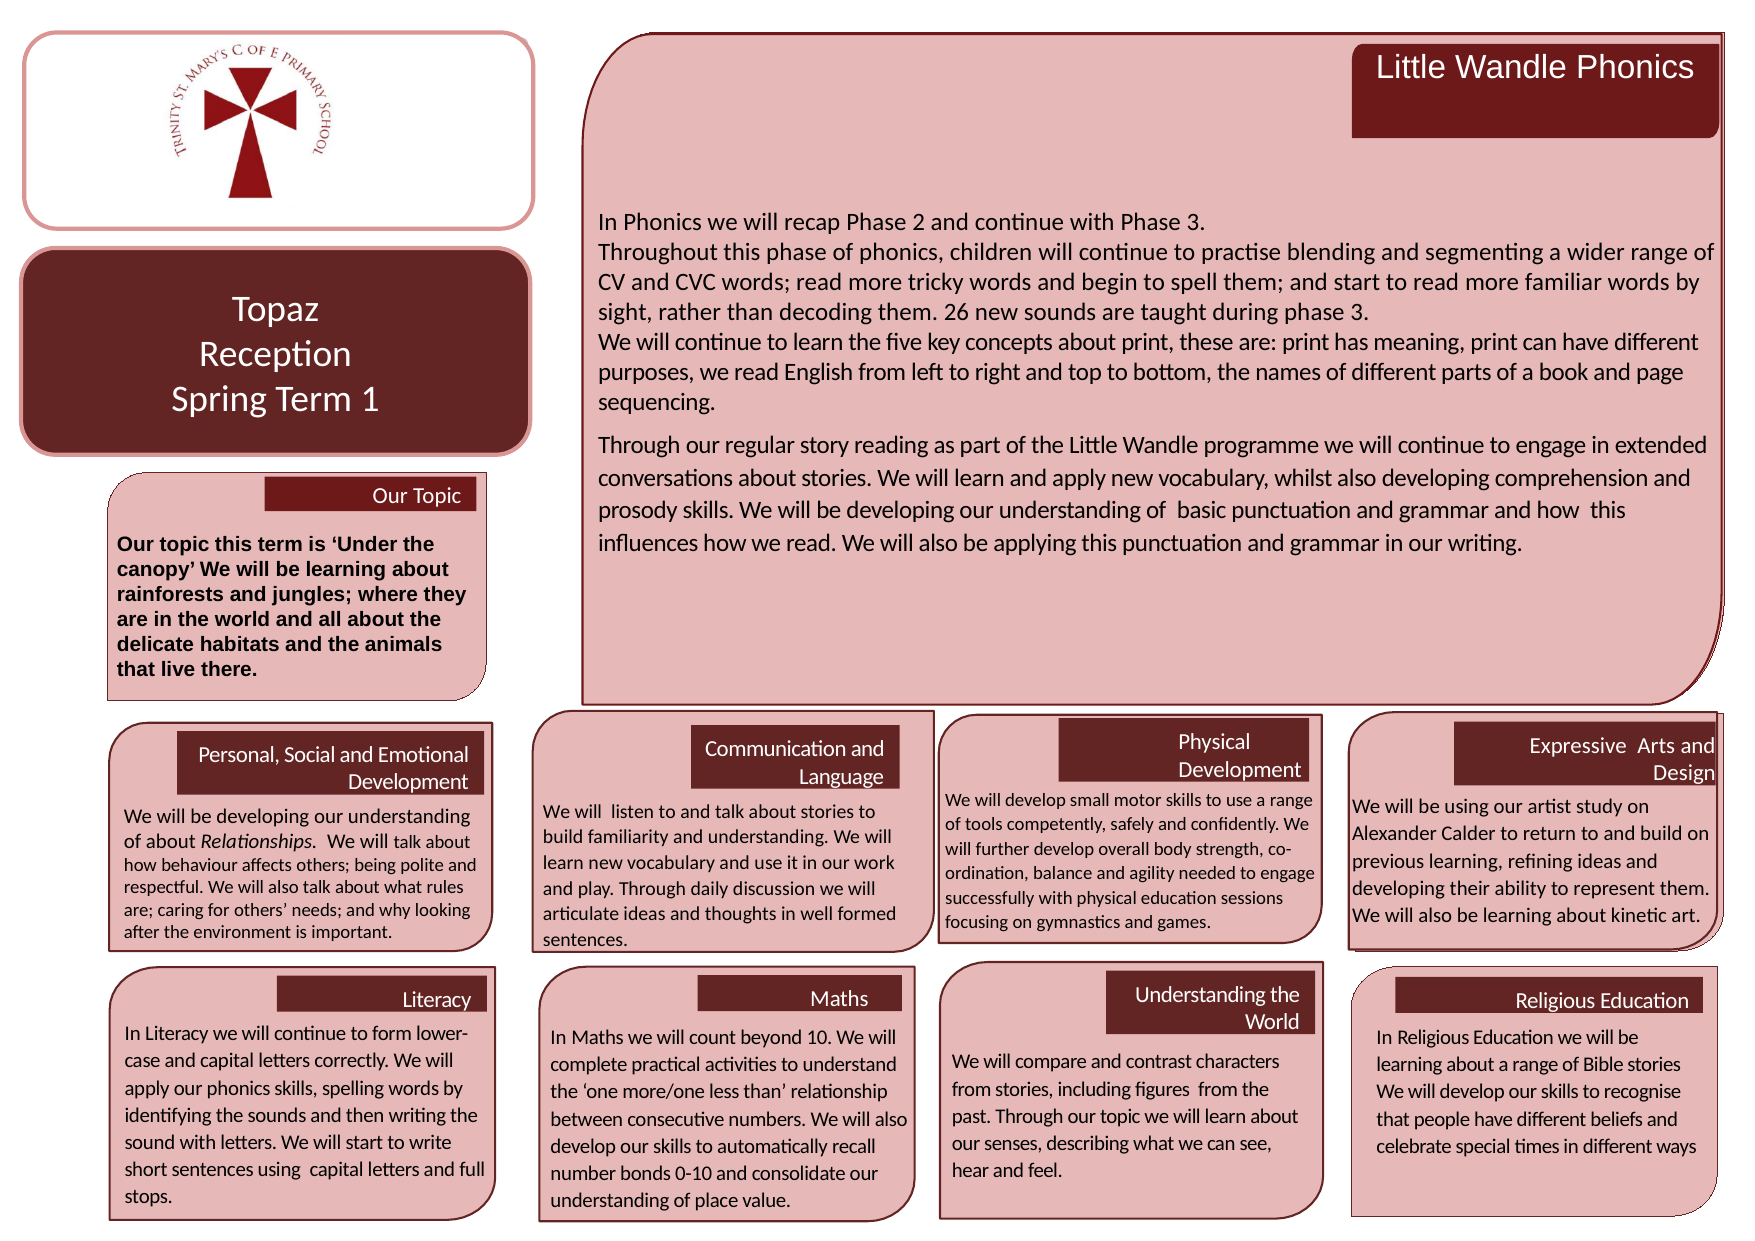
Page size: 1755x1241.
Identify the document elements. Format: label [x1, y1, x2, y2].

text_box [20, 32, 1729, 1241]
